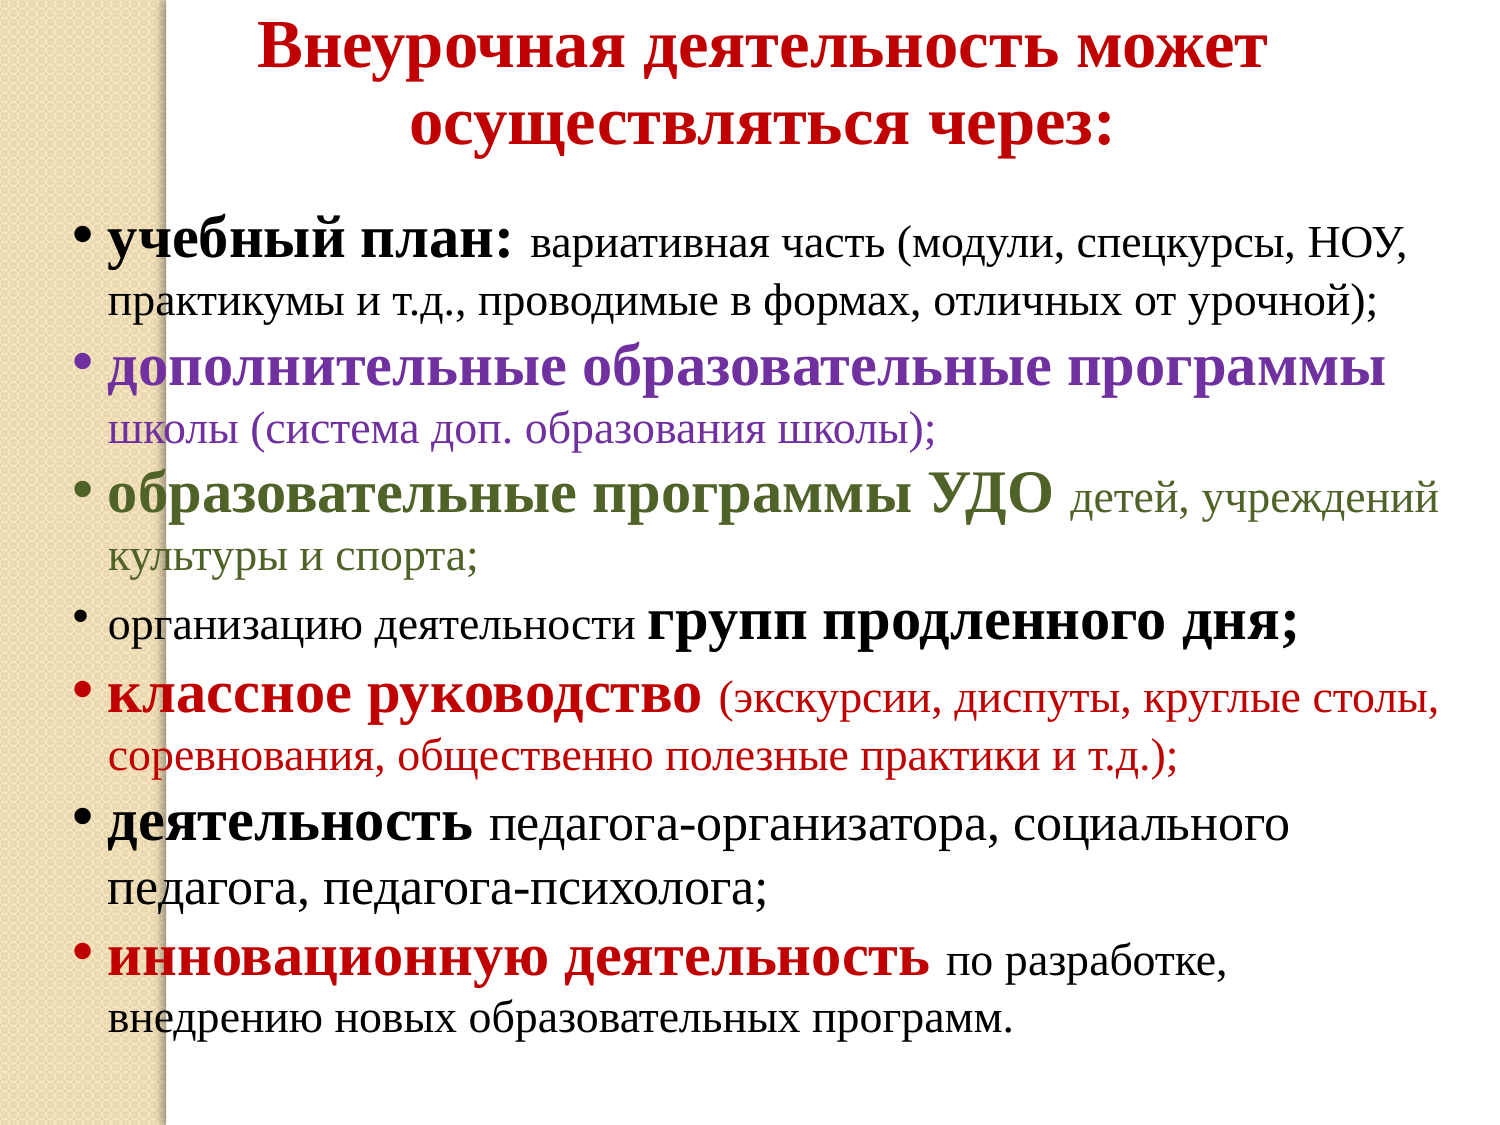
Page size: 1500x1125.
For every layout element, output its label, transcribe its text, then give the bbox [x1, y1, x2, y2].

text_box Внеурочная деятельность может осуществляться через: учебный план: вариативная часть (модули, спецкурсы, НОУ, практикумы и т.д., проводимые в формах, отличных от урочной); дополнительные образовательные программы школы (система доп. образования школы); образовательные программы УДО детей, учреждений культуры и спорта; организацию деятельности групп продленного дня; классное руководство (экскурсии, диспуты, круглые столы, соревнования, общественно полезные практики и т.д.); деятельность педагога-организатора, социального педагога, педагога-психолога; инновационную деятельность по разработке, внедрению новых образовательных программ. [58, 189, 1468, 1067]
text_box [58, 0, 1479, 189]
